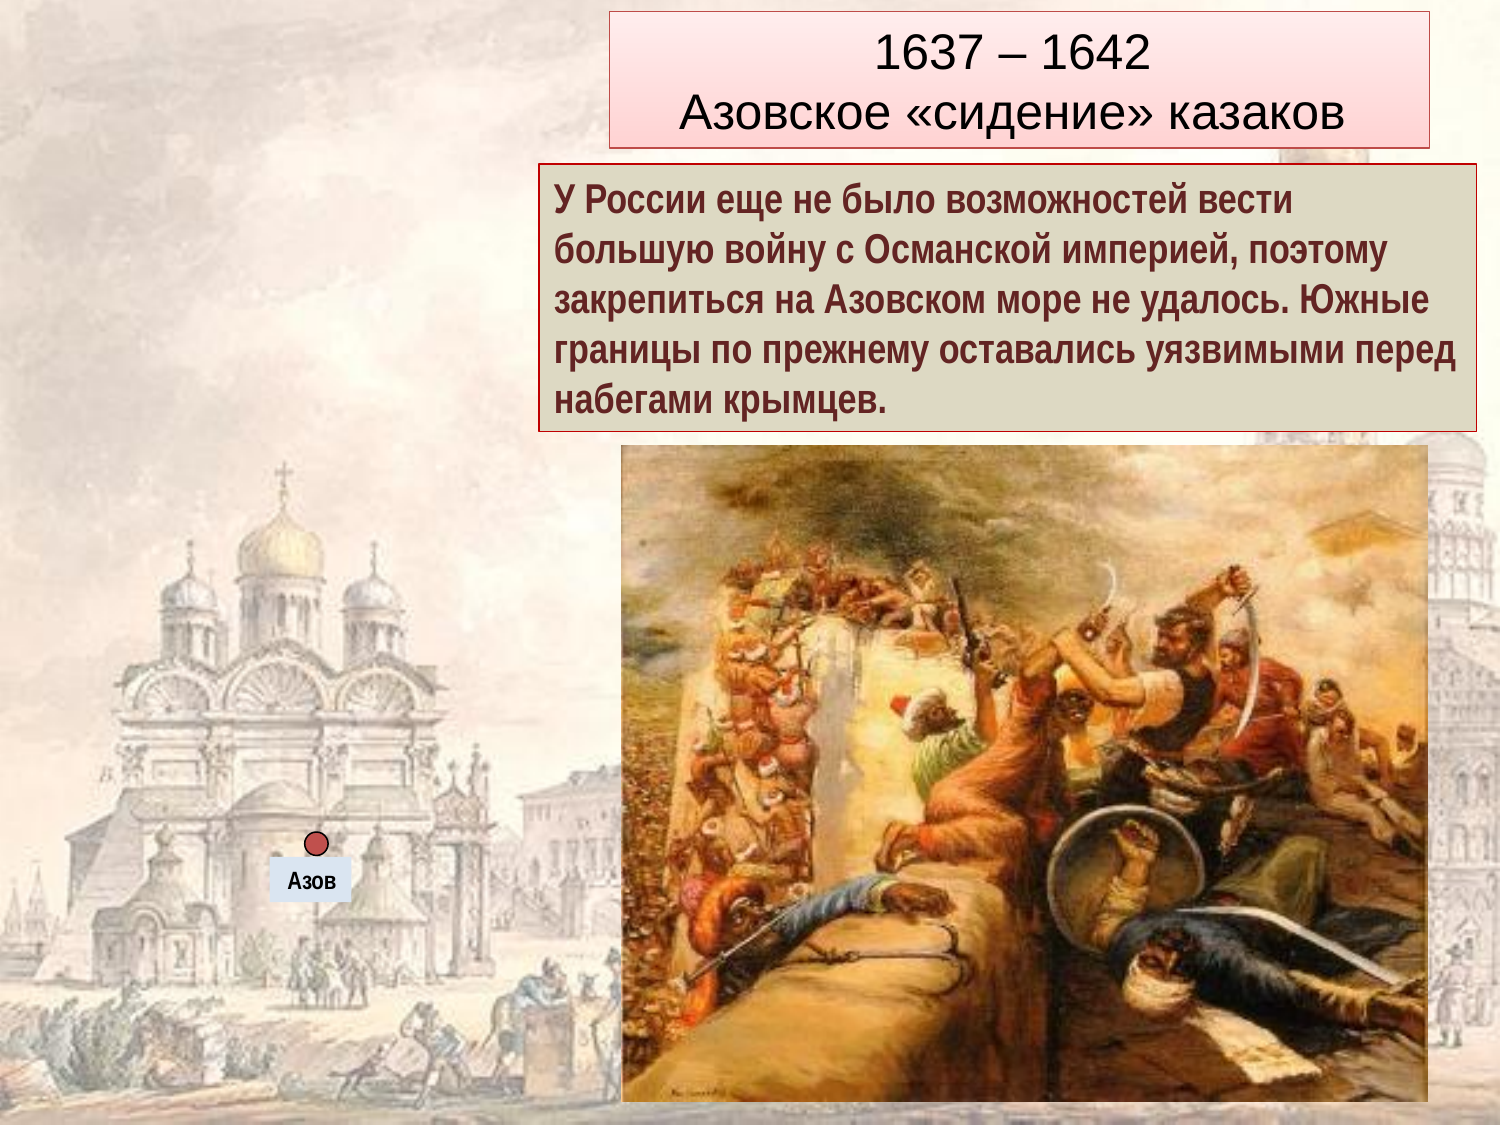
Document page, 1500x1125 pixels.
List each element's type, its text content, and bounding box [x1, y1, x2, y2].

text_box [58, 34, 528, 903]
text_box У России еще не было возможностей вести большую войну с Османской империей, поэтому закрепиться на Азовском море не удалось. Южные границы по прежнему оставались уязвимыми перед набегами крымцев. [539, 164, 1477, 432]
text_box 1637 – 1642 Азовское «сидение» казаков [609, 11, 1430, 148]
picture [0, 0, 1500, 1125]
